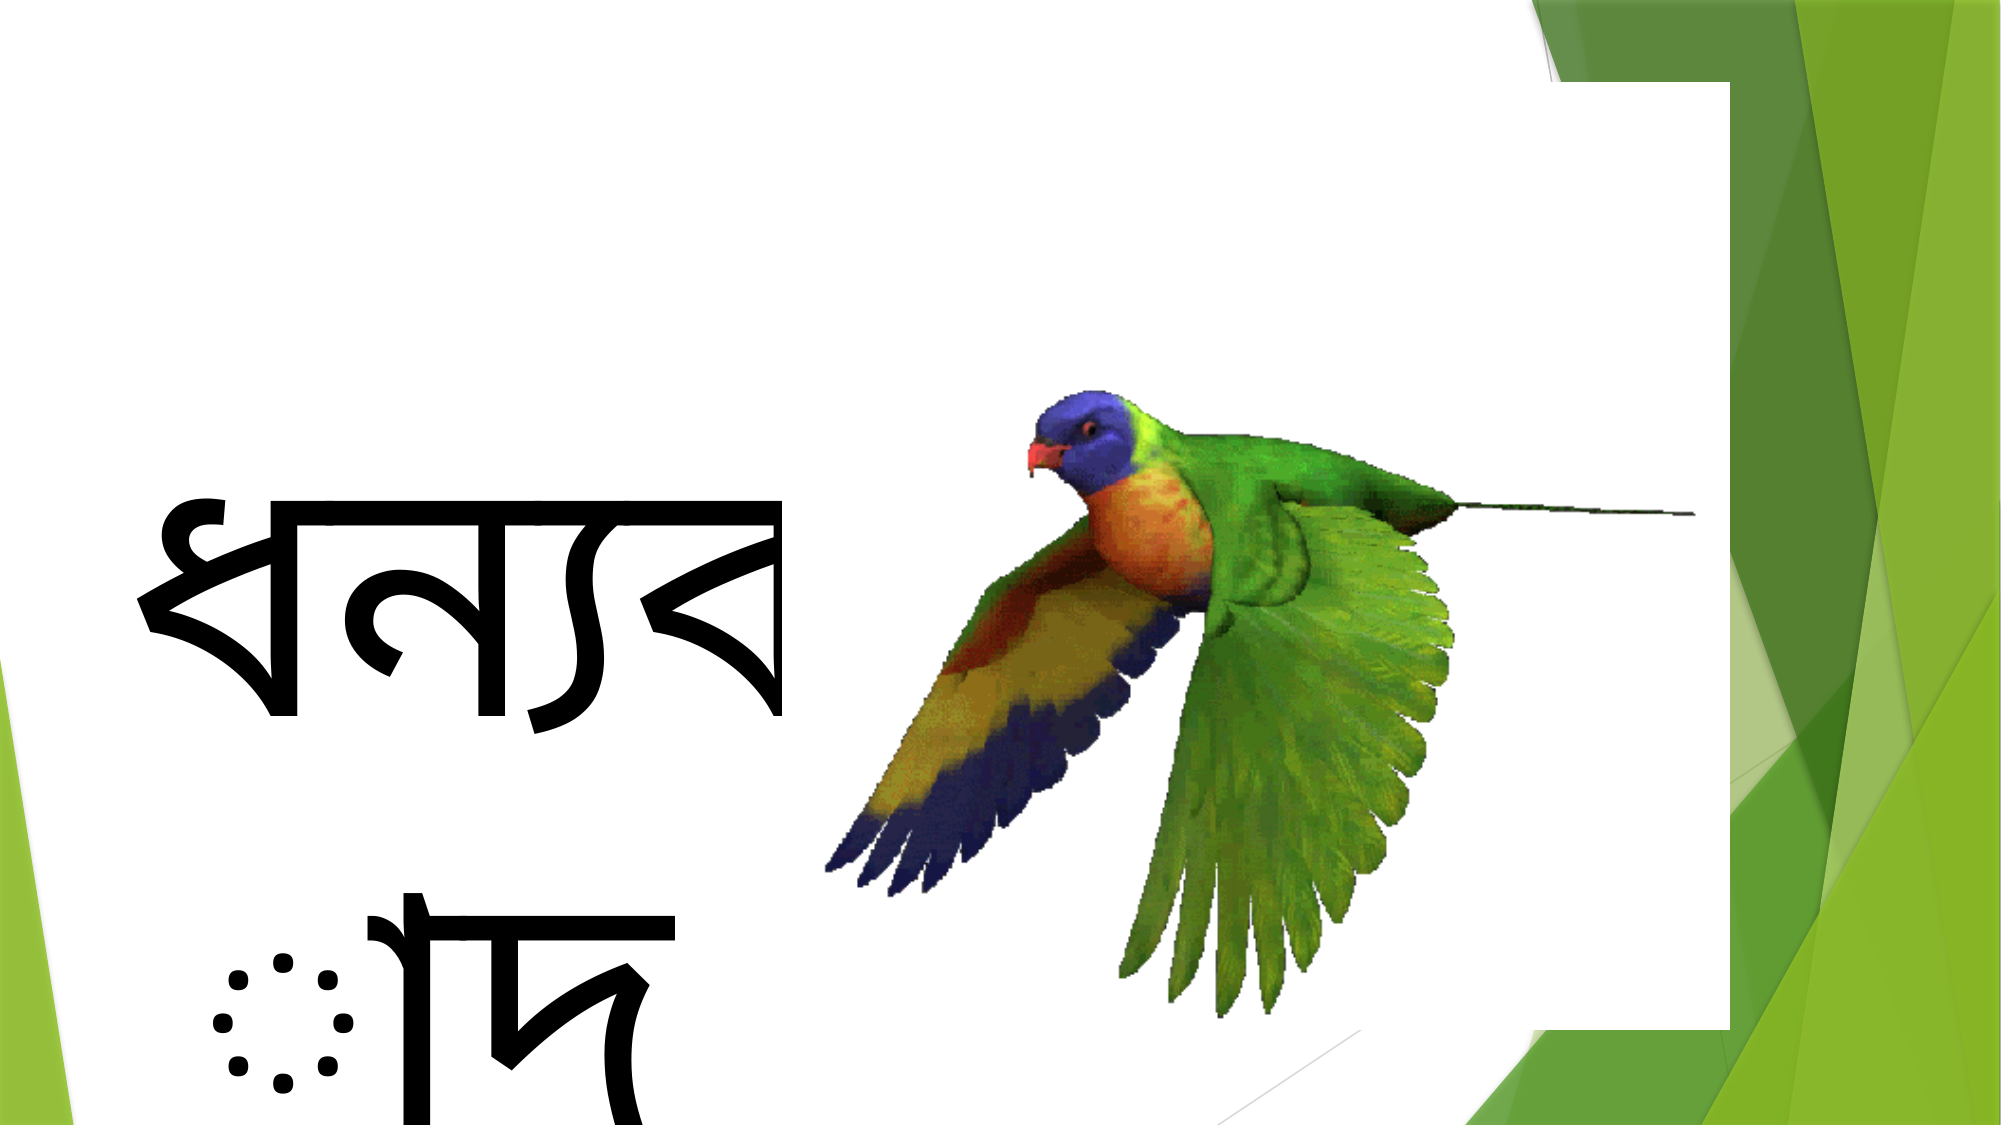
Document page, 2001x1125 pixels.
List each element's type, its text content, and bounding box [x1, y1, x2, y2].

text_box ধন্যবাদ [104, 362, 854, 1125]
picture [781, 82, 1730, 1031]
